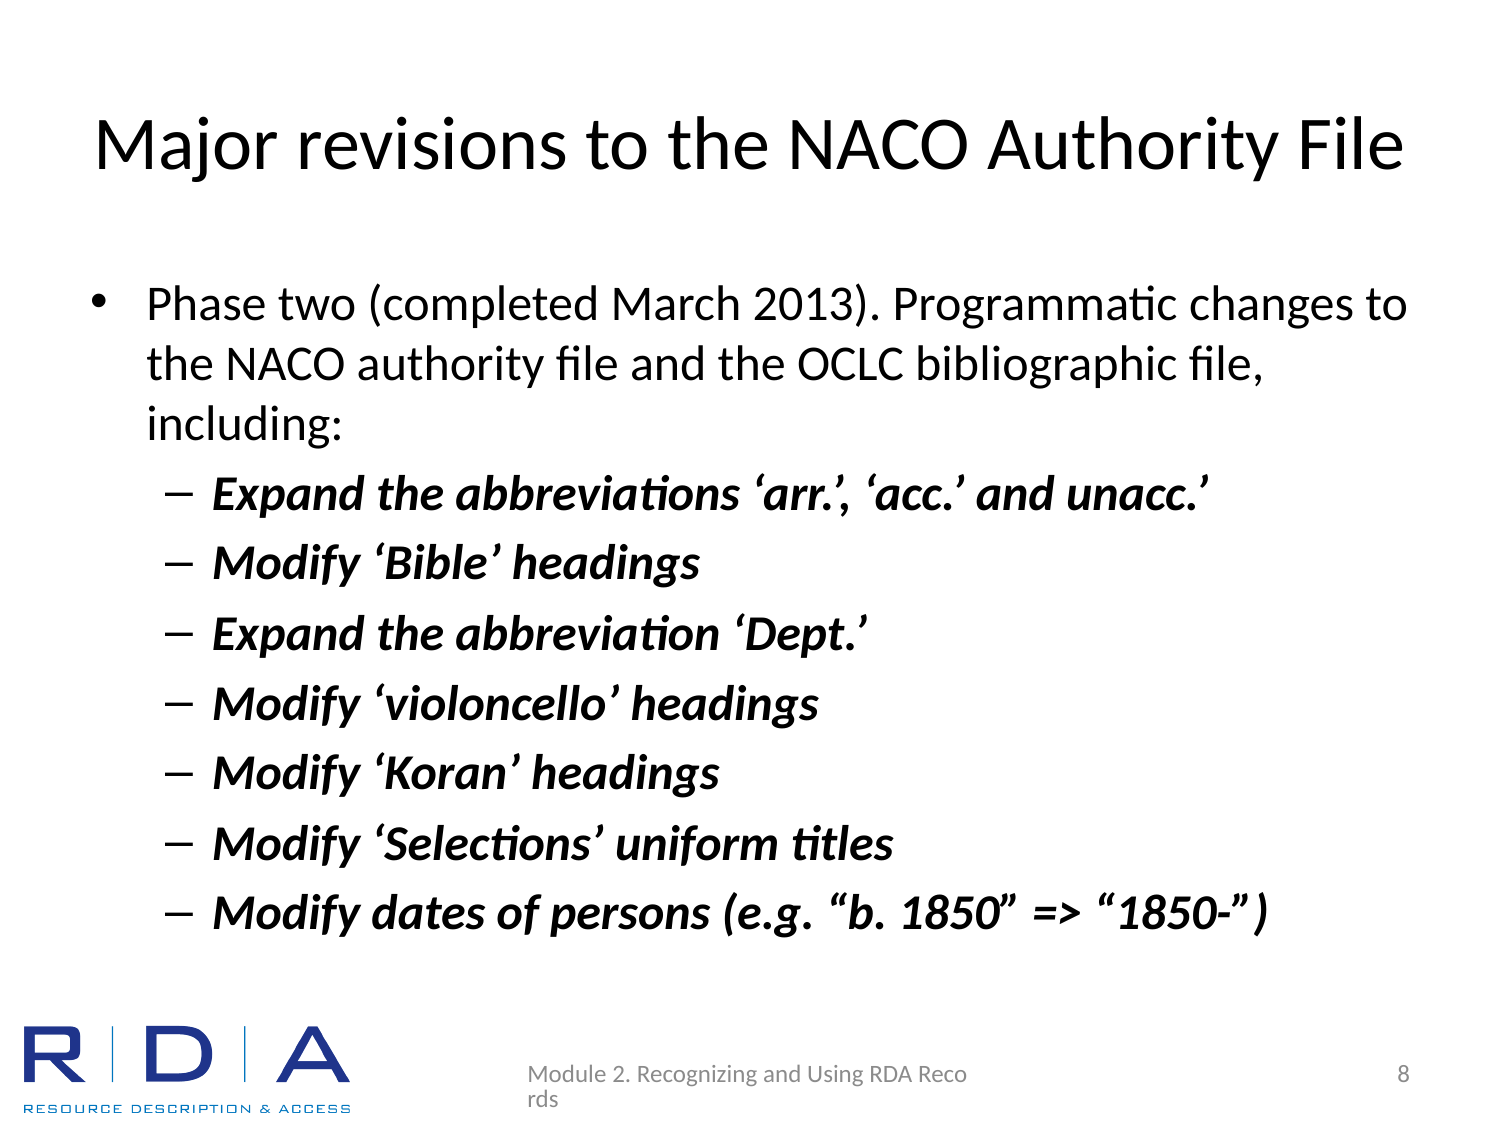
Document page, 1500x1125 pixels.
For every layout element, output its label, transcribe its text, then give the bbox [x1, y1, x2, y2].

slide_number 8 [1074, 1042, 1425, 1103]
footer Module 2. Recognizing and Using RDA Records [512, 1042, 988, 1103]
title Major revisions to the NACO Authority File [75, 45, 1425, 233]
picture [24, 1022, 350, 1113]
list Phase two (completed March 2013). Programmatic changes to the NACO authority file and the OCLC bibliographic file, including: Expand the abbreviations ‘arr.’, ‘acc.’ and unacc.’ Modify ‘Bible’ headings Expand the abbreviation ‘Dept.’ Modify ‘violoncello’ headings Modify ‘Koran’ headings Modify ‘Selections’ uniform titles Modify dates of persons (e.g. “b. 1850” => “1850-”) [75, 262, 1425, 1005]
